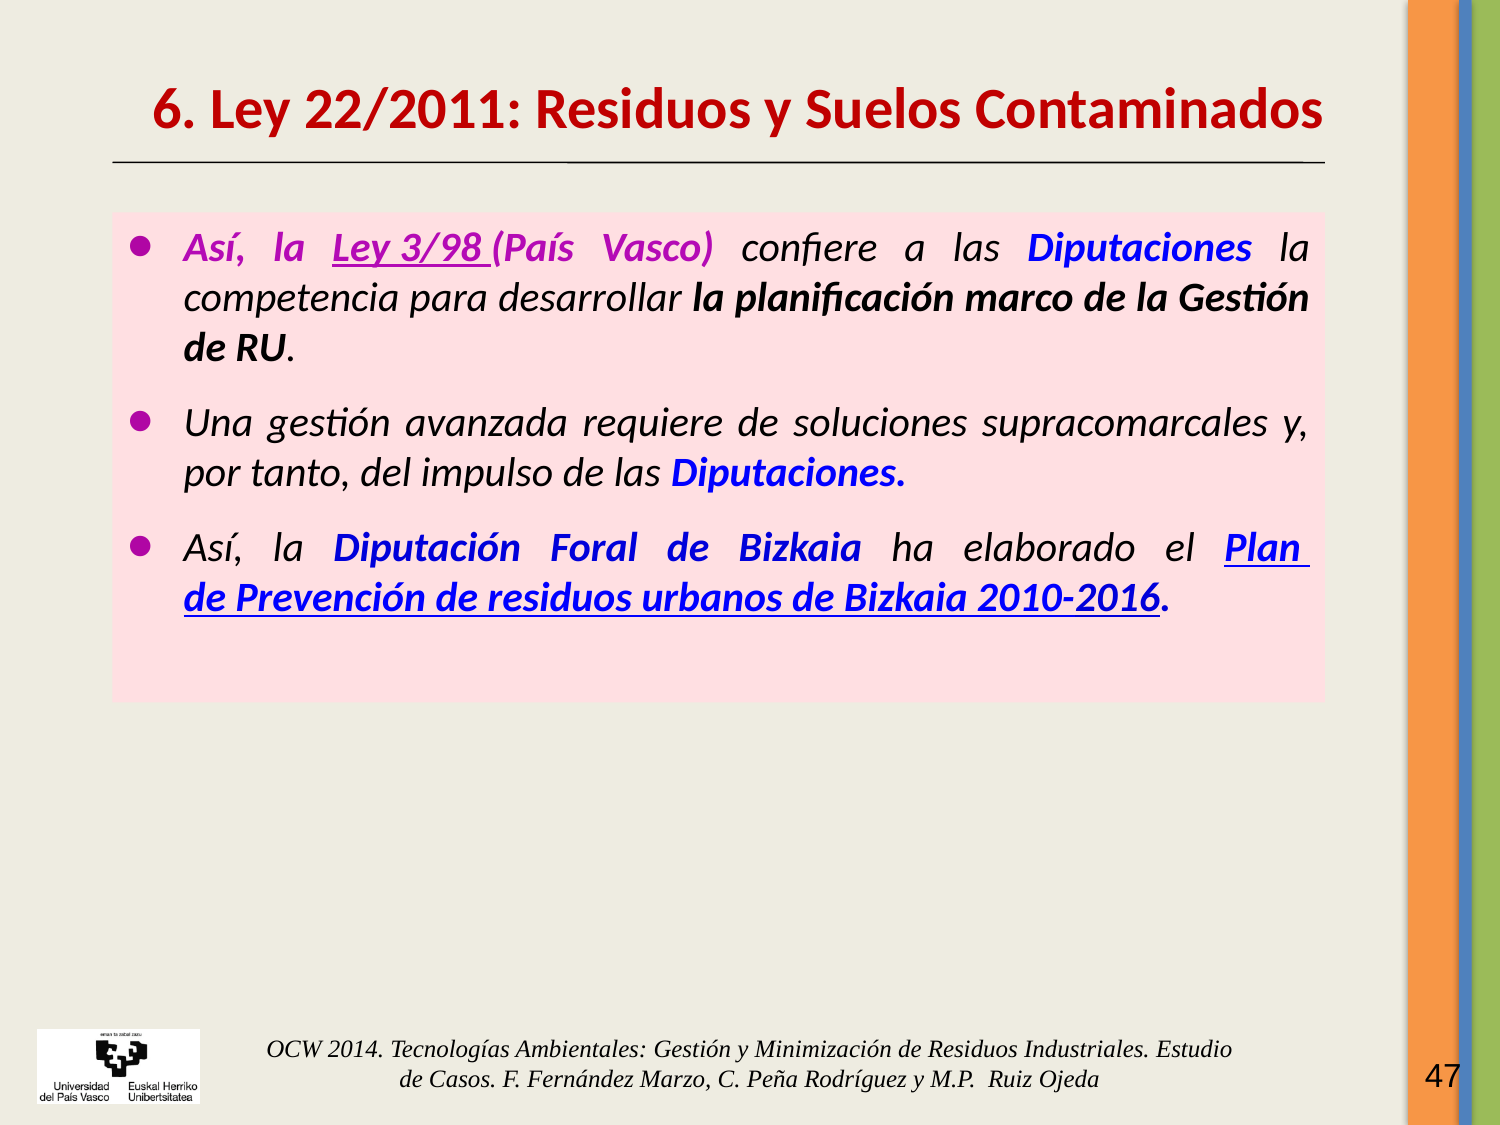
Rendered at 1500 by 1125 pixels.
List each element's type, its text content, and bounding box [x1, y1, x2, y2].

text_box OCW 2014. Tecnologías Ambientales: Gestión y Minimización de Residuos Industriales. Estudio de Casos. F. Fernández Marzo, C. Peña Rodríguez y M.P. Ruiz Ojeda [249, 1025, 1250, 1101]
text_box 6. Ley 22/2011: Residuos y Suelos Contaminados [137, 62, 1350, 148]
text_box 47 [1410, 1046, 1500, 1125]
text_box Así, la Ley 3/98 (País Vasco) confiere a las Diputaciones la competencia para desarrollar la planificación marco de la Gestión de RU. Una gestión avanzada requiere de soluciones supracomarcales y, por tanto, del impulso de las Diputaciones. Así, la Diputación Foral de Bizkaia ha elaborado el Plan de Prevención de residuos urbanos de Bizkaia 2010-2016. [112, 212, 1325, 703]
picture [37, 1029, 201, 1104]
